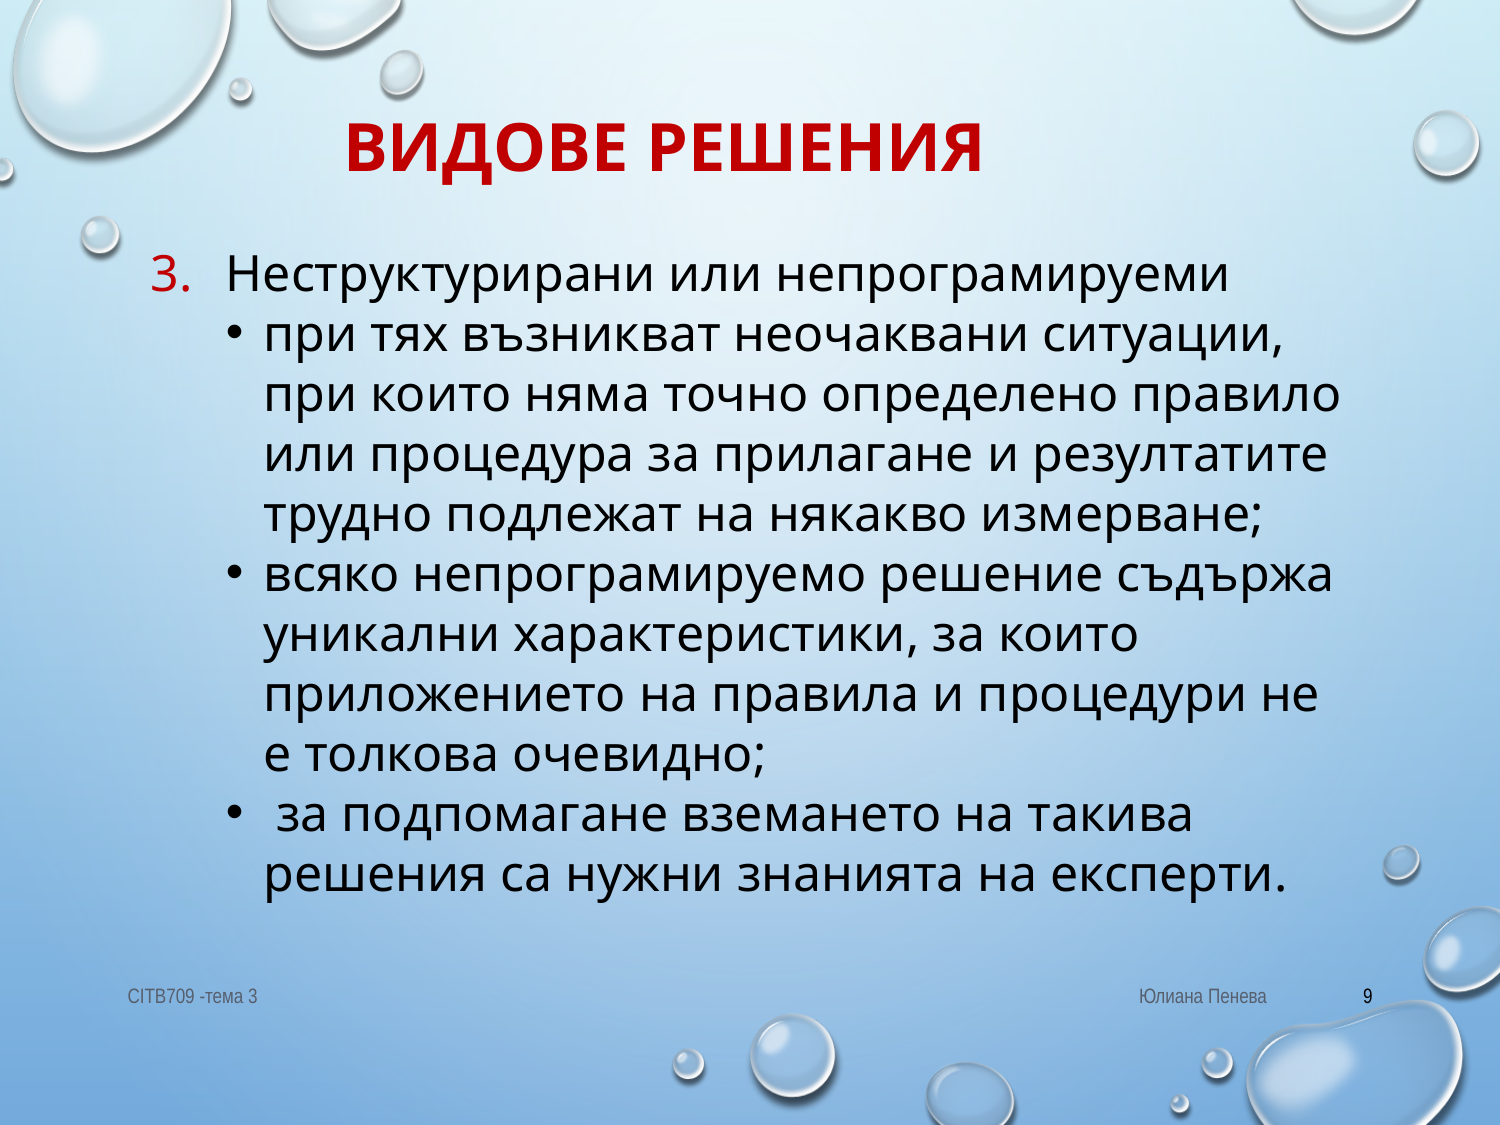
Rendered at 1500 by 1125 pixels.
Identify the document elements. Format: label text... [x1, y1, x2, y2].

footer CITB709 -тема 3 [112, 965, 934, 1025]
list Неструктурирани или непрограмируеми при тях възникват неочаквани ситуации, при които няма точно определено правило или процедура за прилагане и резултатите трудно подлежат на някакво измерване; всяко непрограмируемо решение съдържа уникални характеристики, за които приложението на правила и процедури не е толкова очевидно; за подпомагане вземането на такива решения са нужни знанията на експерти. [135, 221, 1361, 976]
slide_number 9 [1293, 965, 1388, 1025]
slide_number Юлиана Пенева [944, 965, 1283, 1025]
picture [0, 0, 1500, 1125]
title Видове решения [52, 101, 1278, 198]
